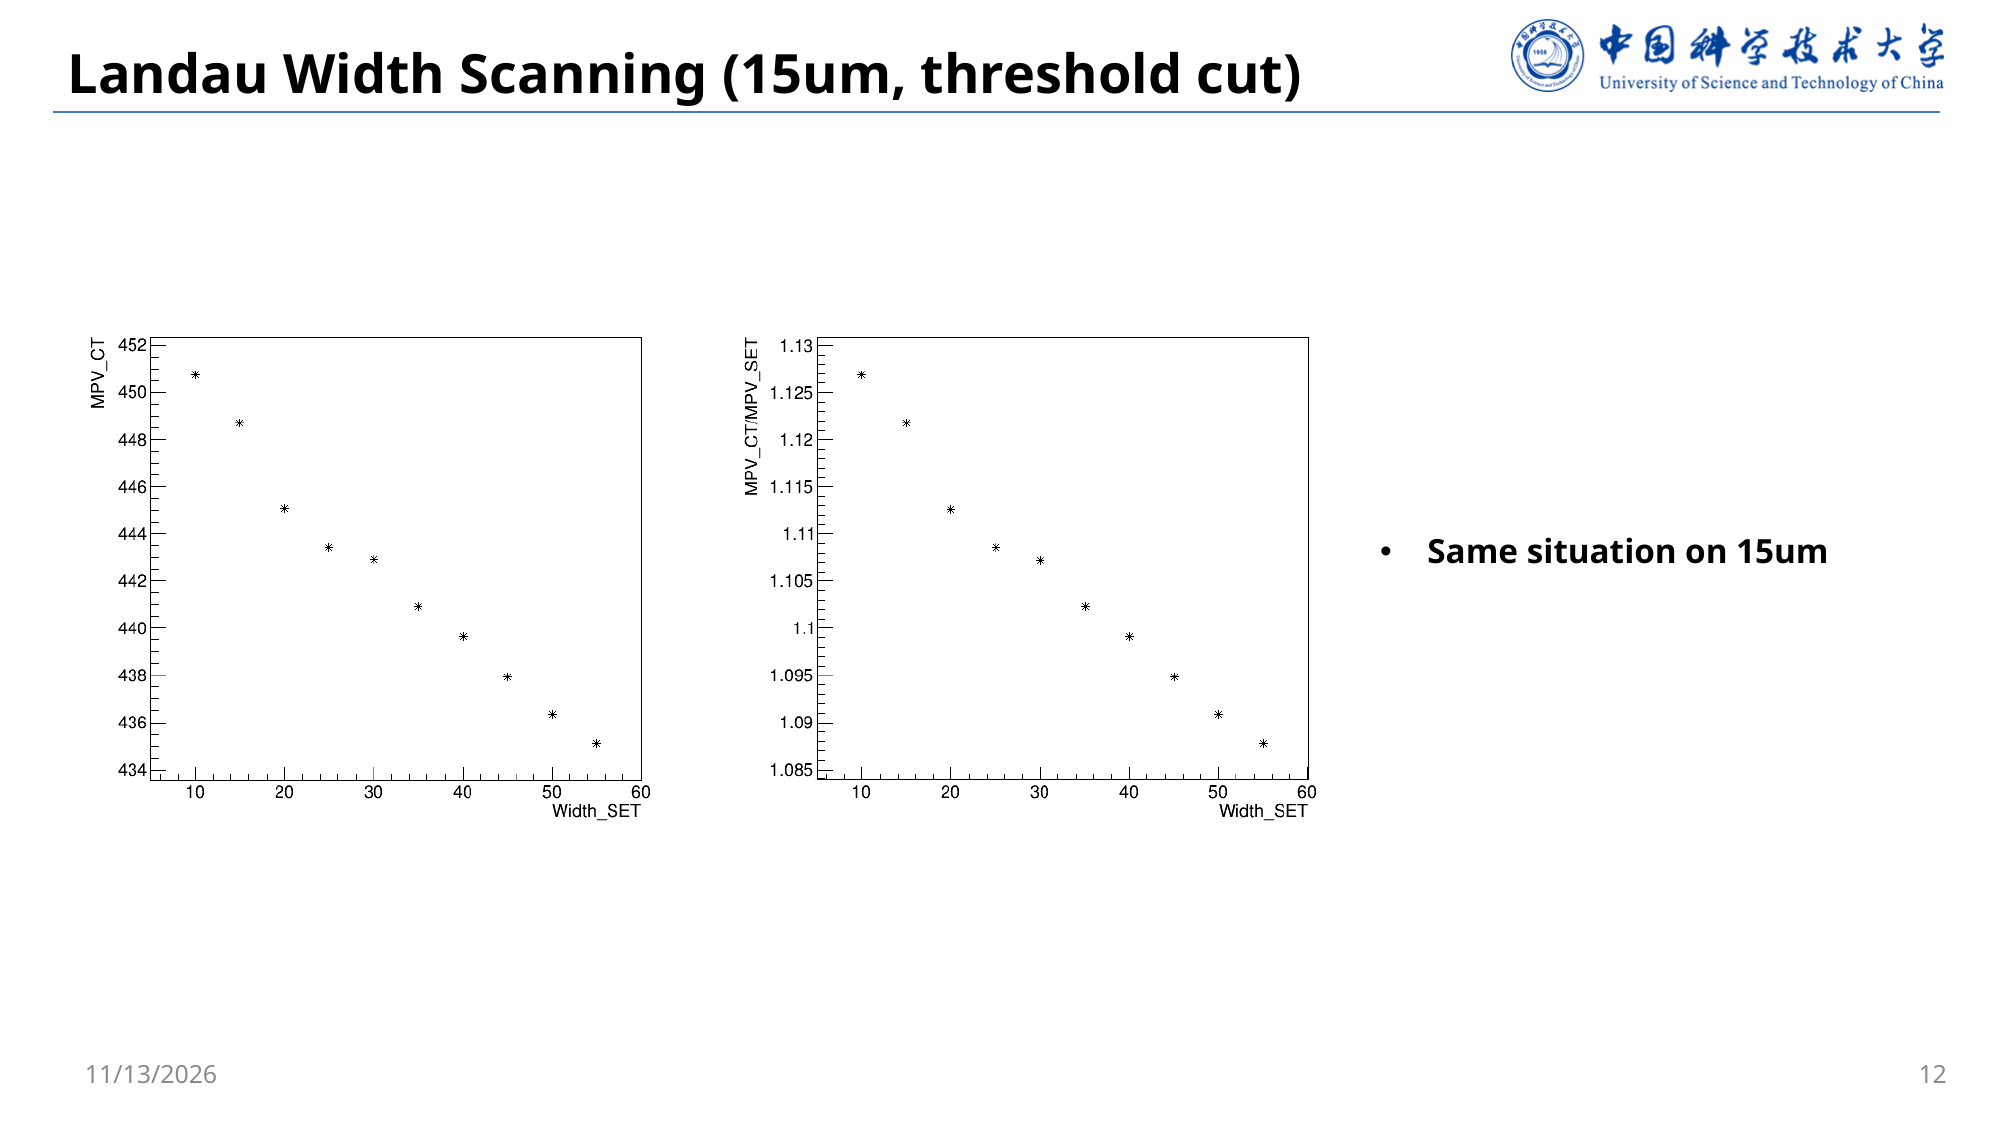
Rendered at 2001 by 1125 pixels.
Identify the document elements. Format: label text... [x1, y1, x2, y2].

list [85, 320, 1332, 828]
slide_number 12 [1511, 1045, 1962, 1106]
text_box Same situation on 15um [1356, 523, 1962, 717]
picture [1721, 19, 1944, 92]
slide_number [69, 1045, 520, 1106]
title Landau Width Scanning (15um, threshold cut) [52, 19, 1721, 132]
